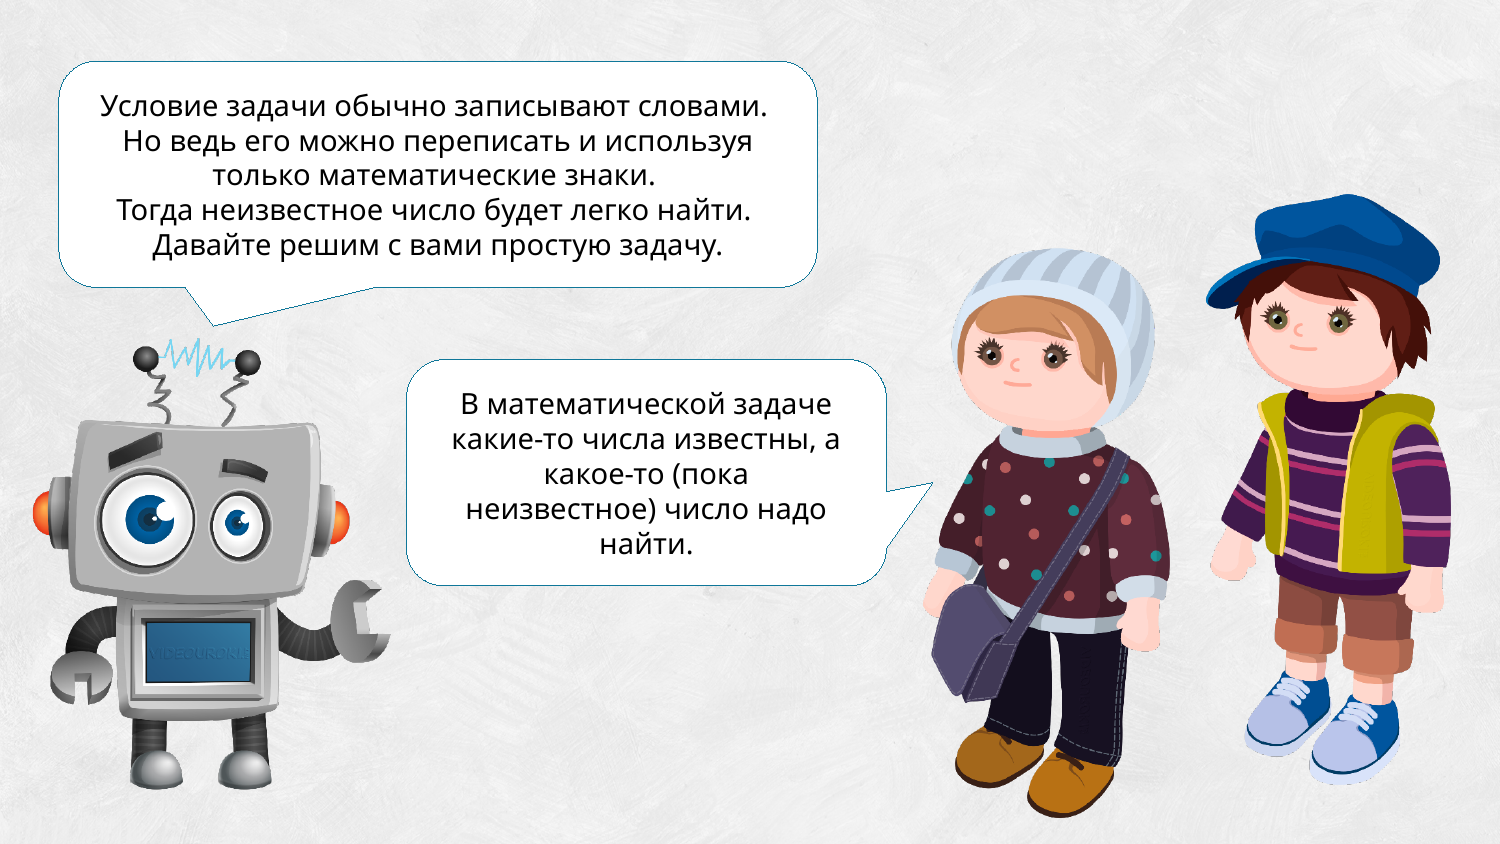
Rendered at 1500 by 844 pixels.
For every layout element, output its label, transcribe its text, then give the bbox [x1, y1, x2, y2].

text_box В математической задаче какие-то числа известны, а какое-то (пока неизвестное) число надо найти. [440, 359, 923, 586]
picture [0, 0, 1500, 844]
text_box Условие задачи обычно записывают словами. Но ведь его можно переписать и используя только математические знаки. Тогда неизвестное число будет легко найти. Давайте решим с вами простую задачу. [58, 61, 818, 327]
